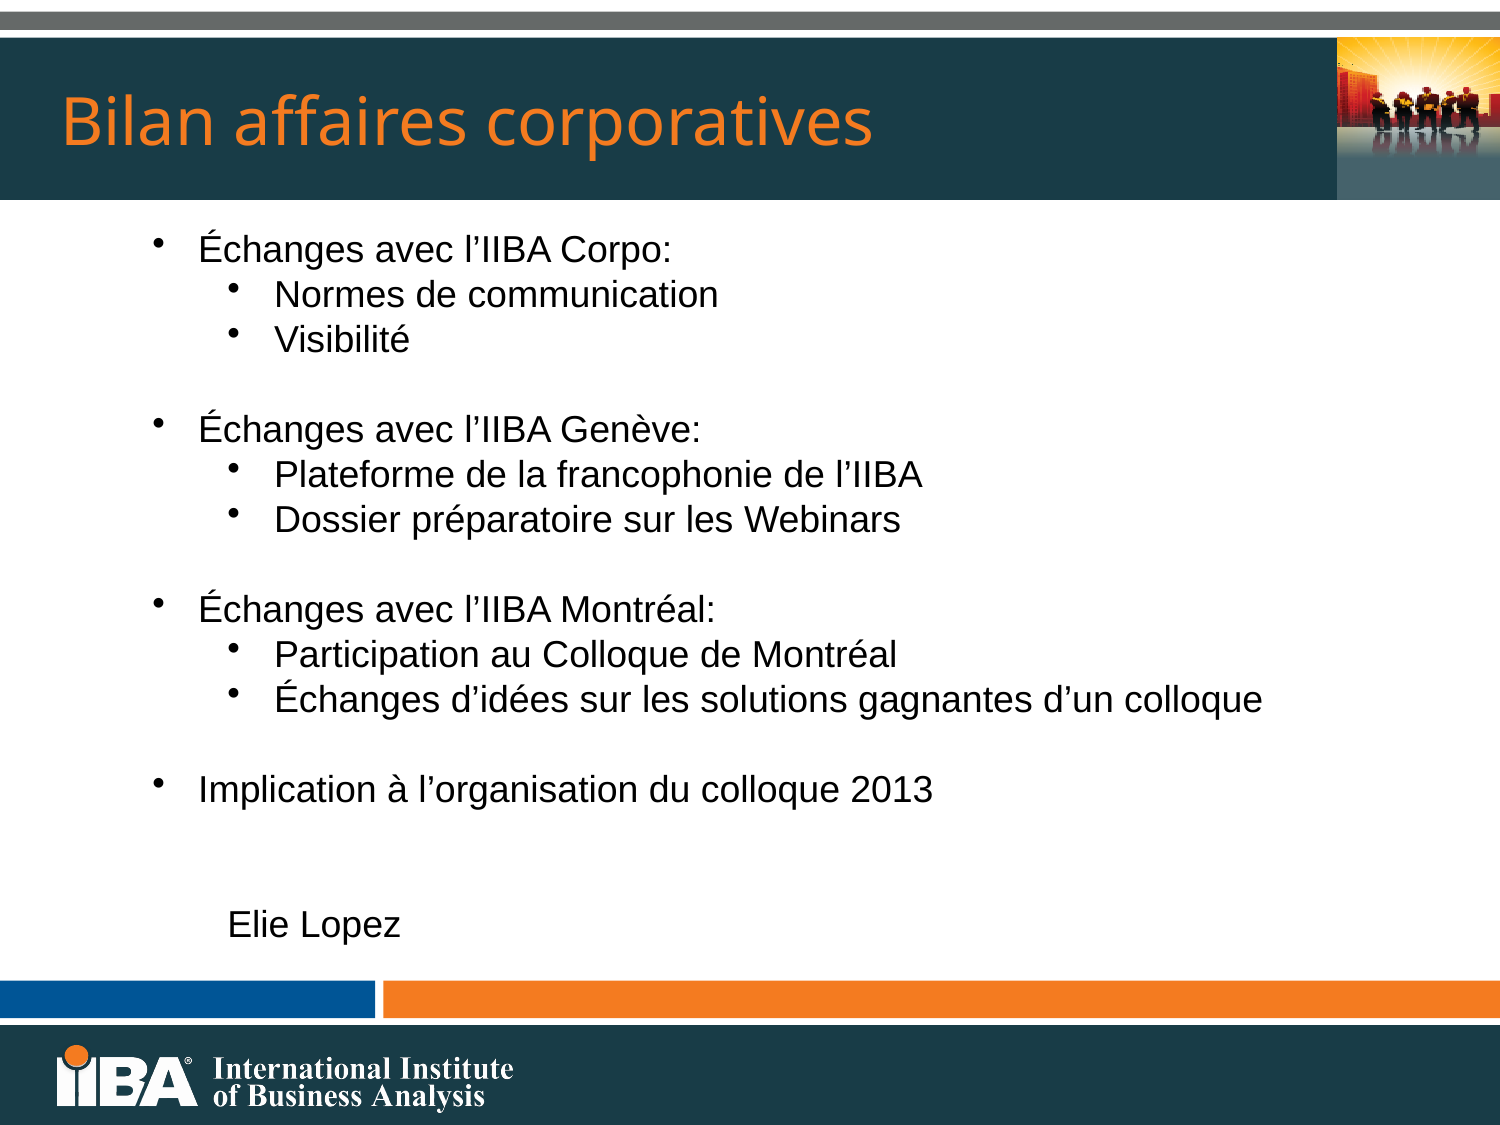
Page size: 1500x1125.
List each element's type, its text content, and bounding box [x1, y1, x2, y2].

title Bilan affaires corporatives [0, 37, 1335, 201]
picture [57, 1047, 513, 1113]
picture [1337, 37, 1500, 201]
text_box Échanges avec l’IIBA Corpo: Normes de communication Visibilité Échanges avec l’IIBA Genève: Plateforme de la francophonie de l’IIBA Dossier préparatoire sur les Webinars Échanges avec l’IIBA Montréal: Participation au Colloque de Montréal Échanges d’idées sur les solutions gagnantes d’un colloque Implication à l’organisation du colloque 2013 Elie Lopez [137, 217, 1438, 952]
